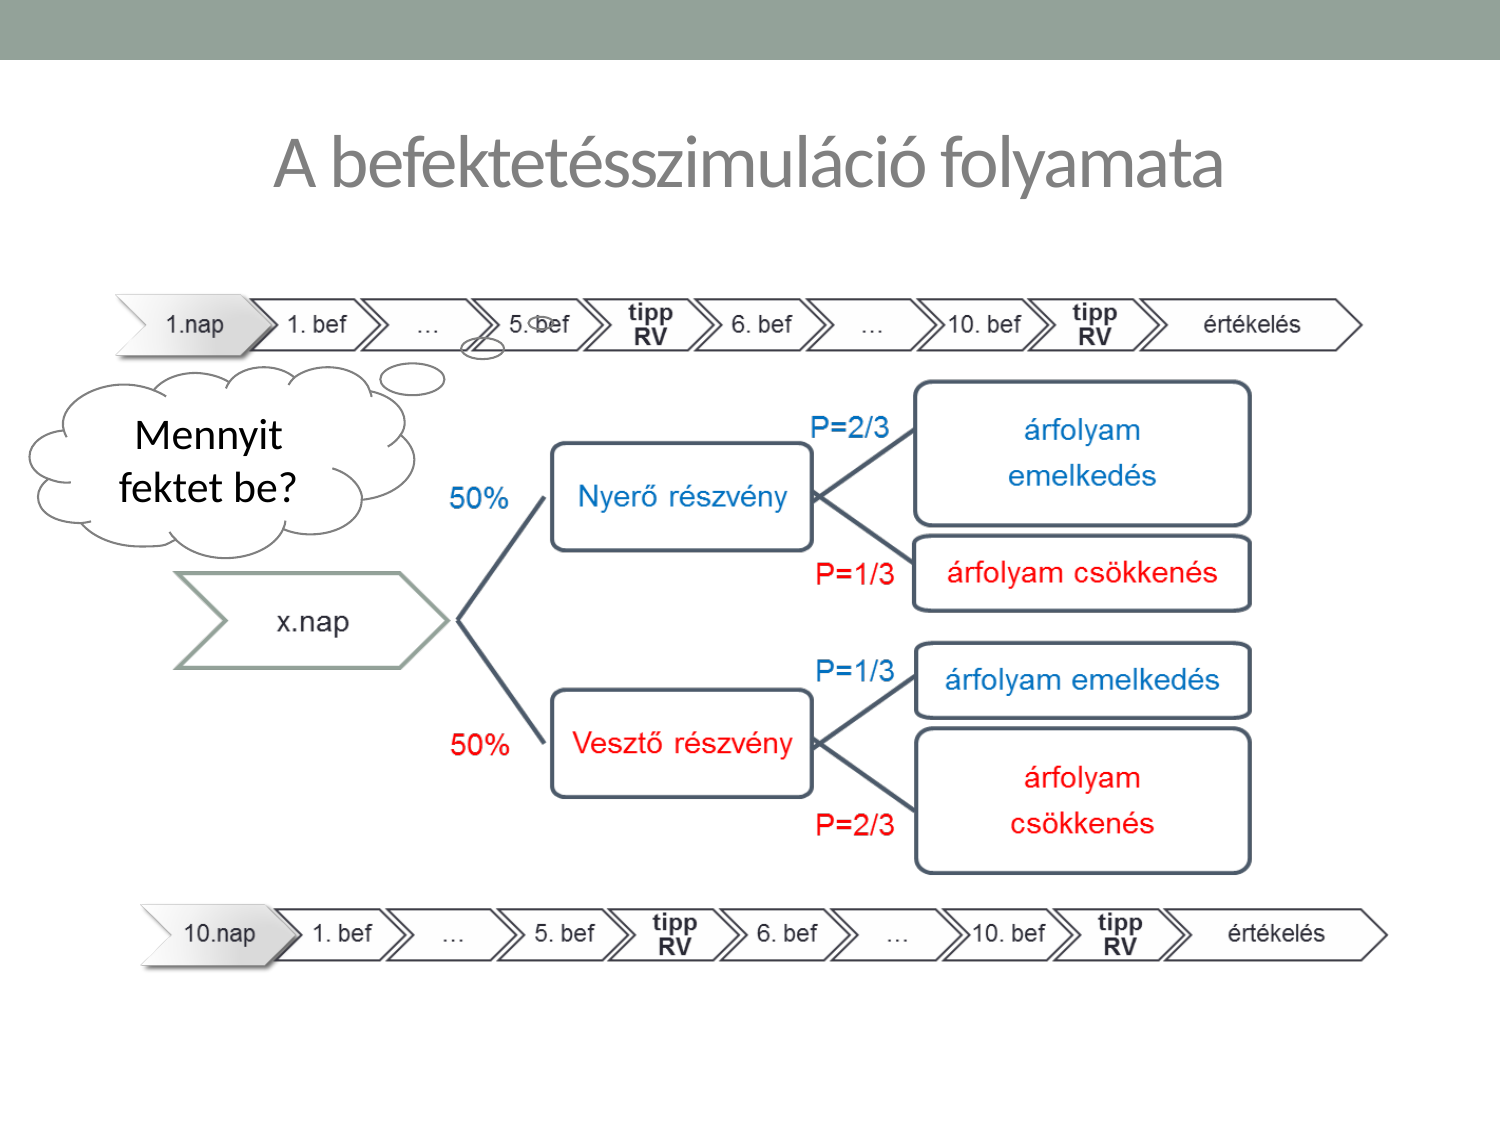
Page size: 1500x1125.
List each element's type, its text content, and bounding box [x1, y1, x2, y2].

text_box Mennyit fektet be? [29, 386, 108, 541]
picture [110, 290, 1389, 977]
title A befektetésszimuláció folyamata [75, 87, 1425, 250]
